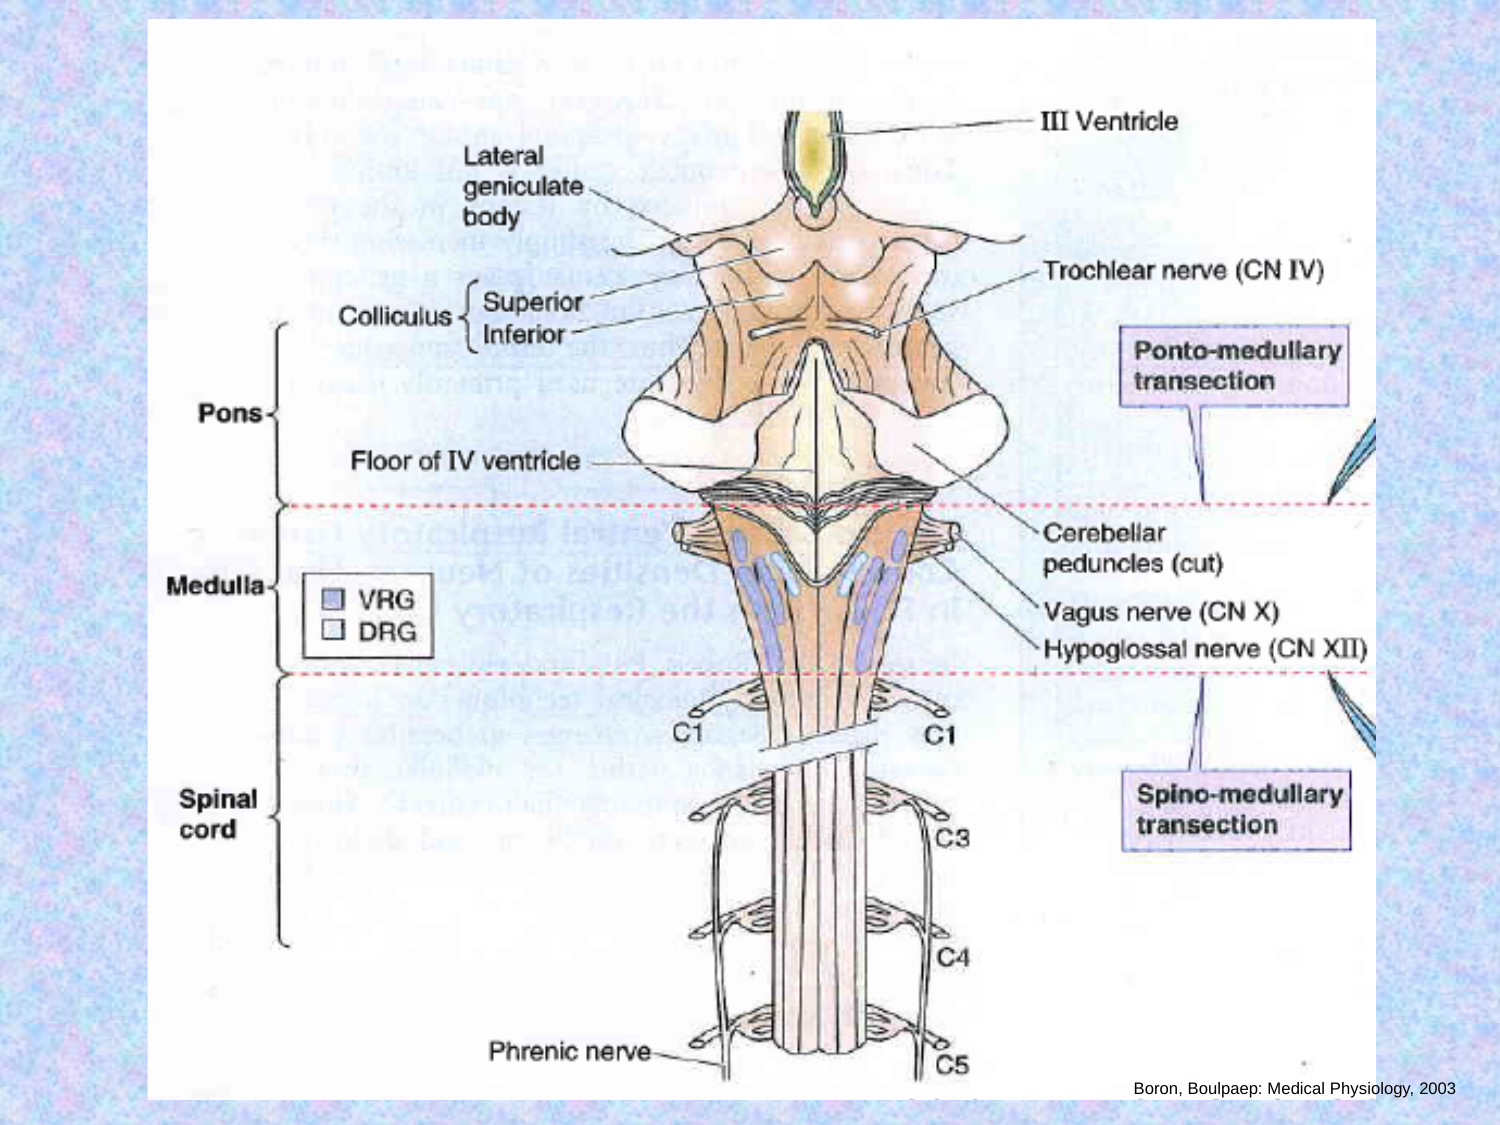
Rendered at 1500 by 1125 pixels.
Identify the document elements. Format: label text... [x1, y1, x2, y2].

picture [0, 0, 1500, 1125]
text_box Boron, Boulpaep: Medical Physiology, 2003 [1118, 1070, 1472, 1105]
